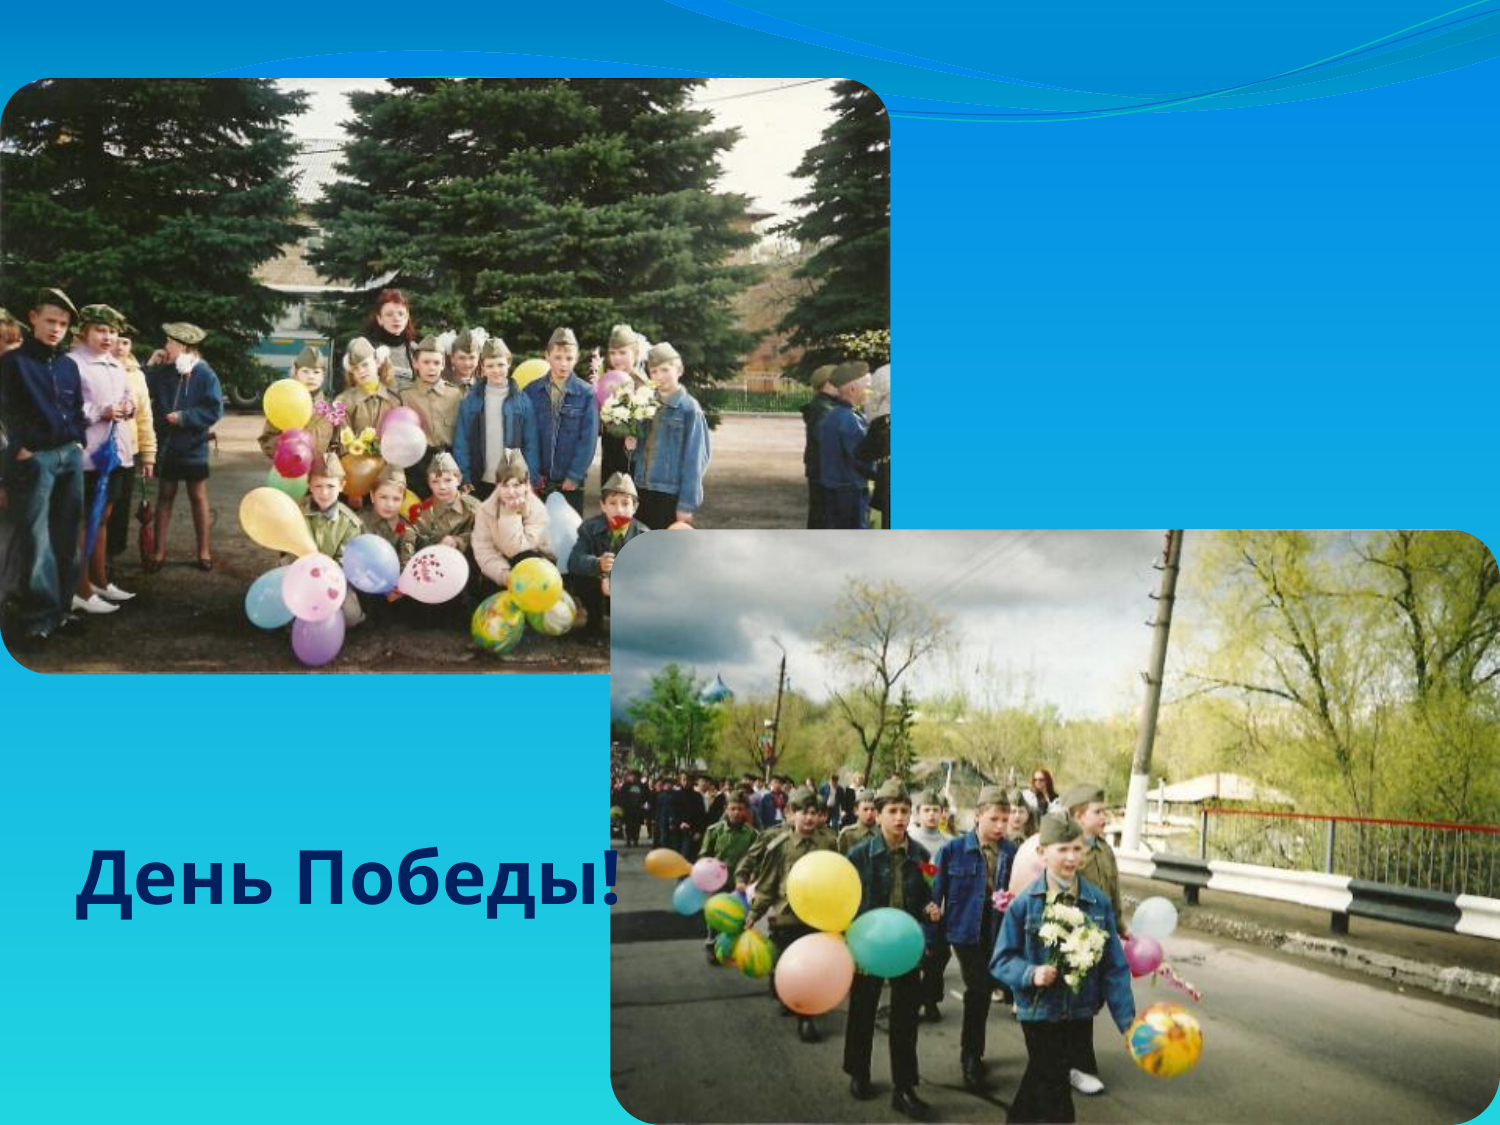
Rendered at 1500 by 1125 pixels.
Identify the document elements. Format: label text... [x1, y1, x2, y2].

text_box День Победы! [62, 822, 603, 927]
picture [0, 77, 1500, 1125]
